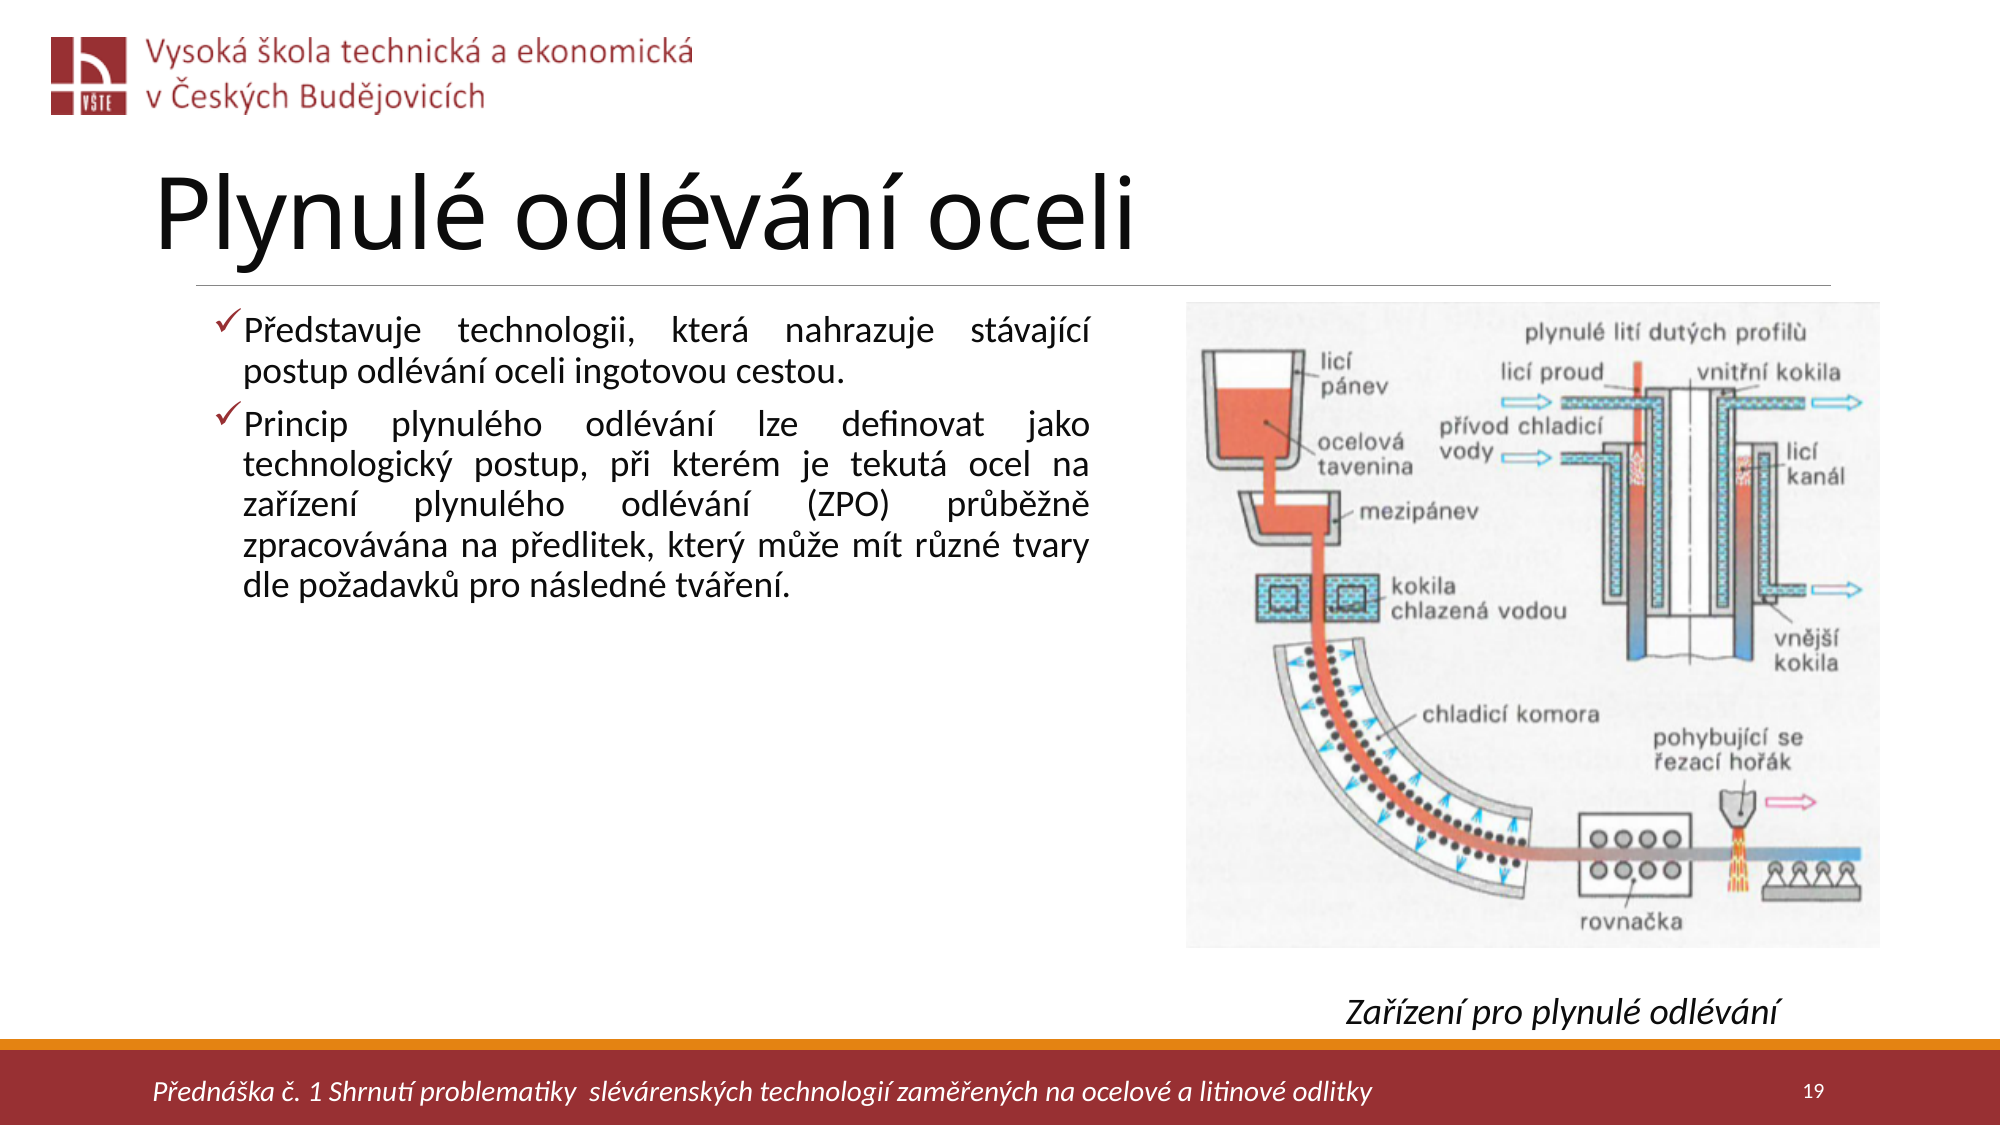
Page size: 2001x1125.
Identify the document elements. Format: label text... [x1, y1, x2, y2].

picture [50, 37, 693, 115]
footer Přednáška č. 1 Shrnutí problematiky slévárenských technologií zaměřených na ocelové a litinové odlitky [137, 1059, 1437, 1120]
title Plynulé odlévání oceli [137, 136, 1863, 278]
slide_number 19 [1624, 1059, 1840, 1120]
list Představuje technologii, která nahrazuje stávající postup odlévání oceli ingotovou cestou. Princip plynulého odlévání lze definovat jako technologický postup, při kterém je tekutá ocel na zařízení plynulého odlévání (ZPO) průběžně zpracovávána na předlitek, který může mít různé tvary dle požadavků pro následné tváření. [180, 302, 1091, 1060]
text_box Zařízení pro plynulé odlévání [1304, 979, 1820, 1040]
picture [1185, 302, 1881, 948]
